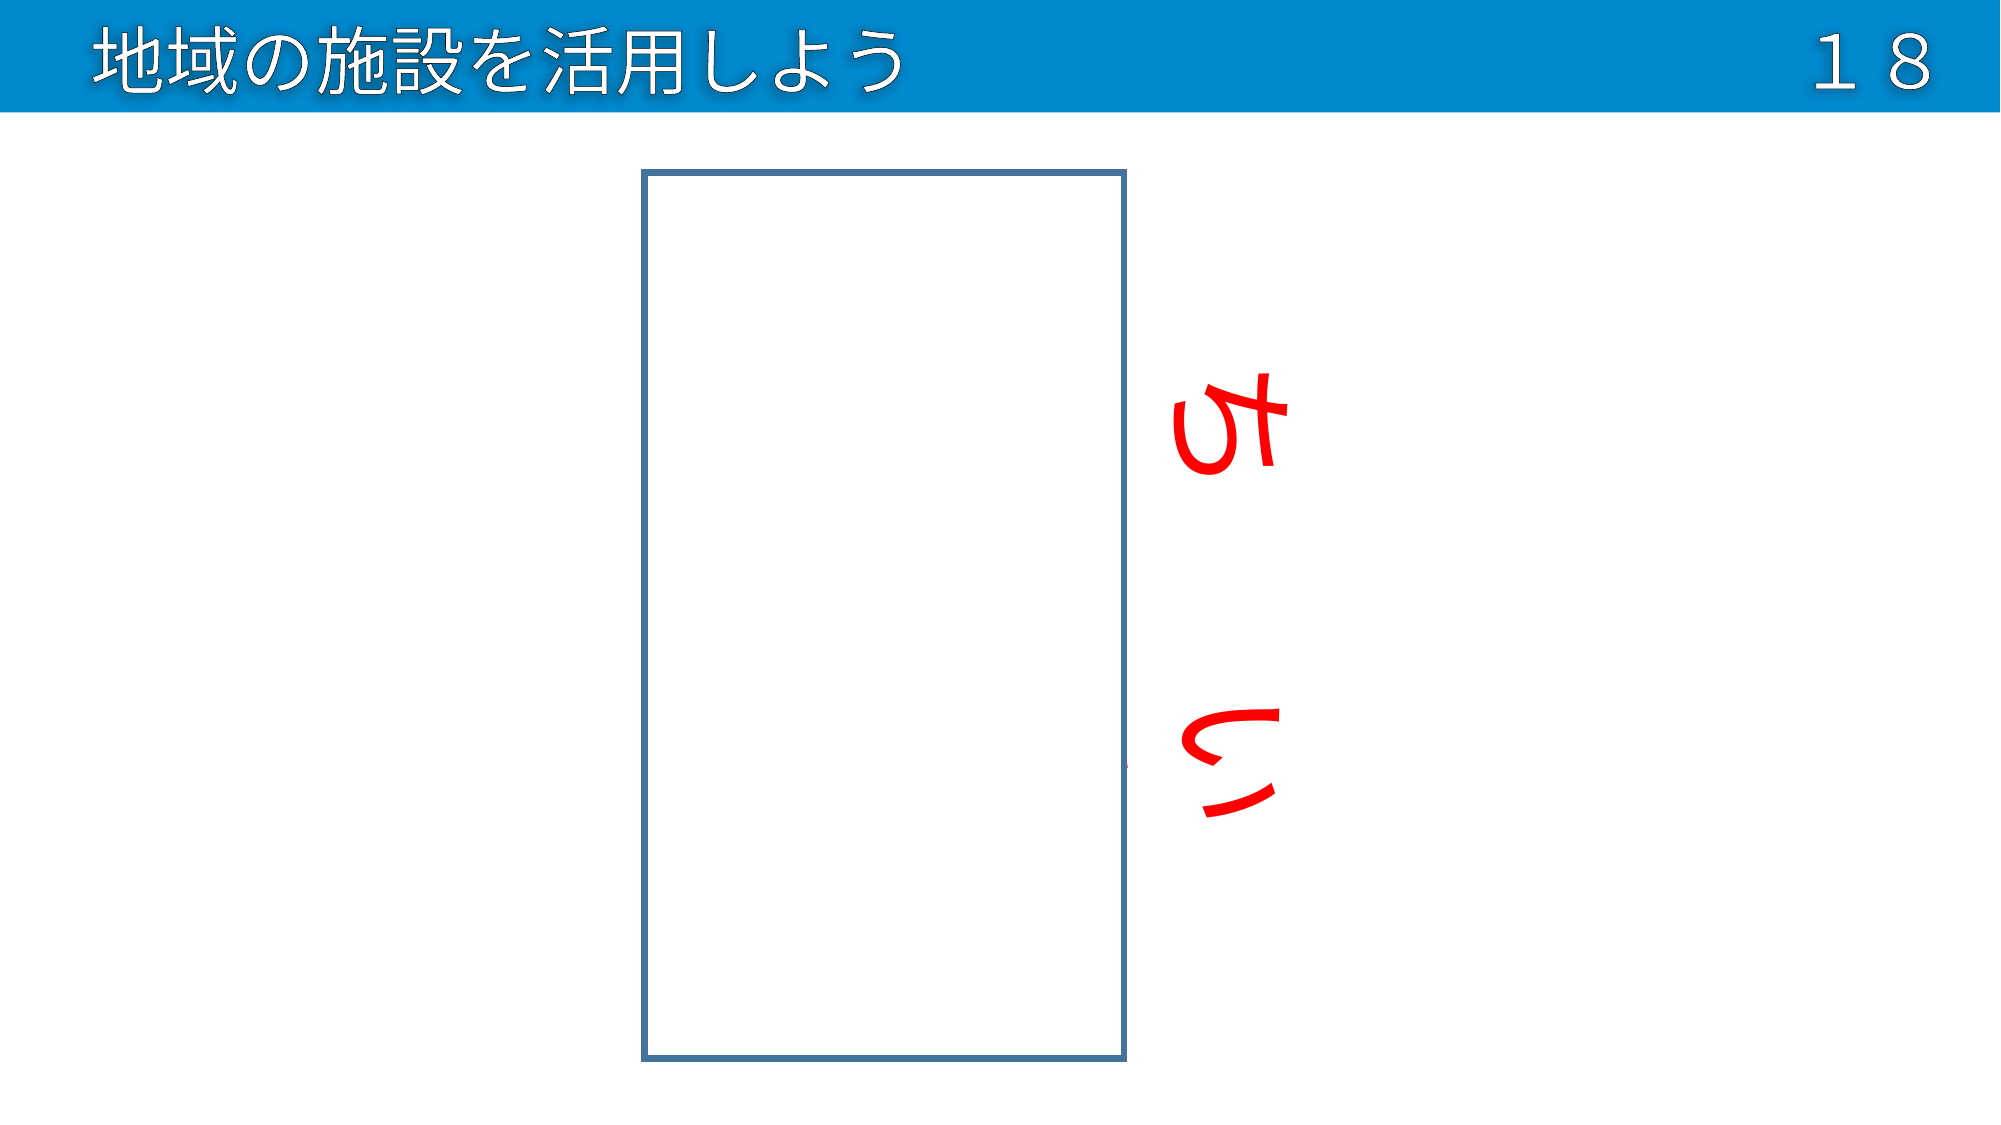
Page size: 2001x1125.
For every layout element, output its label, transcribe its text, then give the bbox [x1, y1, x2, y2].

text_box 地域の施設を活用しよう [75, 6, 1225, 112]
text_box 地域 [616, 195, 1152, 1125]
text_box ち [1127, 343, 1325, 498]
text_box [0, 0, 2000, 113]
text_box [643, 172, 1125, 1060]
text_box １８ [1782, 6, 1963, 112]
text_box いき [1131, 677, 1328, 970]
